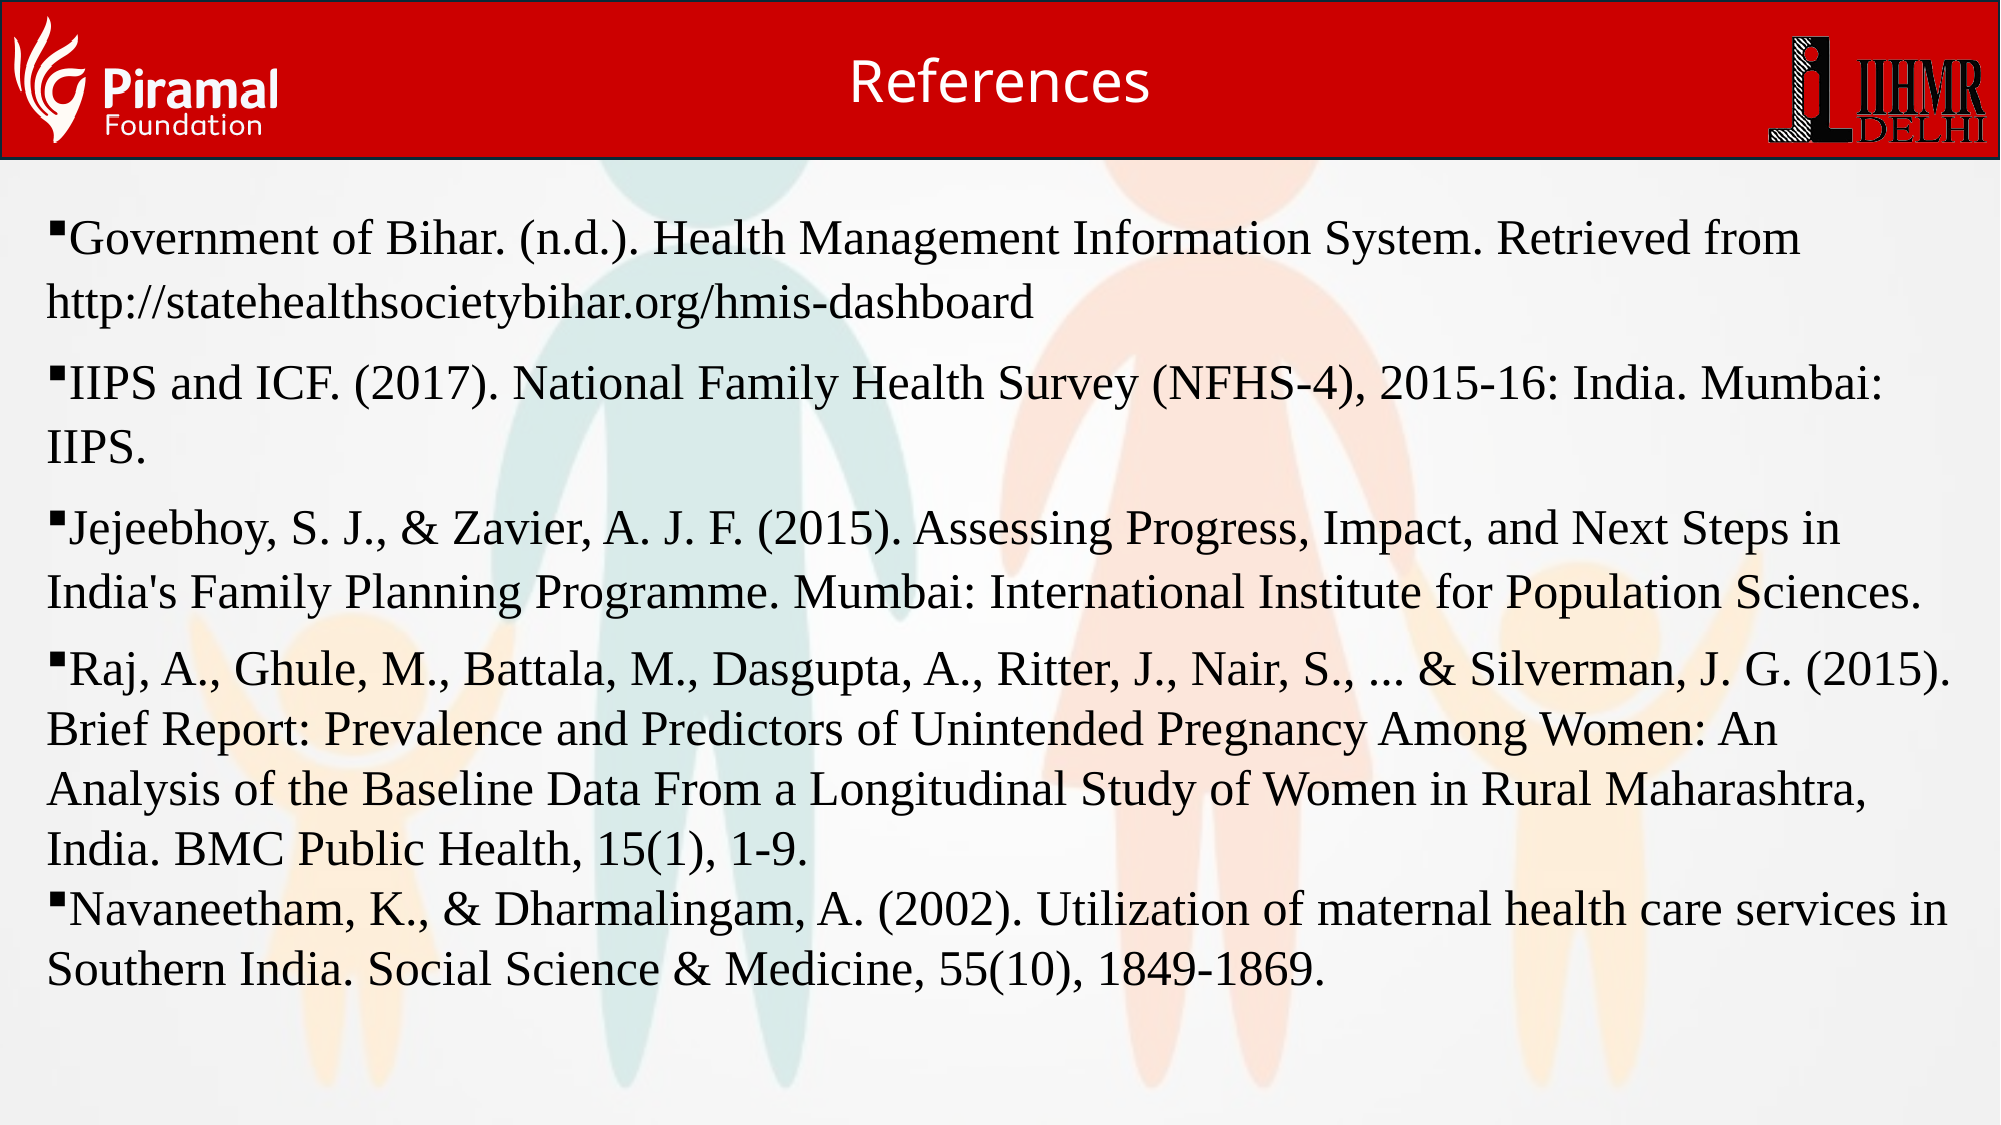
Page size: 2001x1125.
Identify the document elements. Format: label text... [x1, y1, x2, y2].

text_box References [0, 0, 2000, 160]
text_box Government of Bihar. (n.d.). Health Management Information System. Retrieved from http://statehealthsocietybihar.org/hmis-dashboard IIPS and ICF. (2017). National Family Health Survey (NFHS-4), 2015-16: India. Mumbai: IIPS. Jejeebhoy, S. J., & Zavier, A. J. F. (2015). Assessing Progress, Impact, and Next Steps in India's Family Planning Programme. Mumbai: International Institute for Population Sciences. Raj, A., Ghule, M., Battala, M., Dasgupta, A., Ritter, J., Nair, S., ... & Silverman, J. G. (2015). Brief Report: Prevalence and Predictors of Unintended Pregnancy Among Women: An Analysis of the Baseline Data From a Longitudinal Study of Women in Rural Maharashtra, India. BMC Public Health, 15(1), 1-9. Navaneetham, K., & Dharmalingam, A. (2002). Utilization of maternal health care services in Southern India. Social Science & Medicine, 55(10), 1849-1869. [31, 192, 1969, 1003]
picture [1767, 33, 2000, 144]
picture [13, 15, 278, 144]
